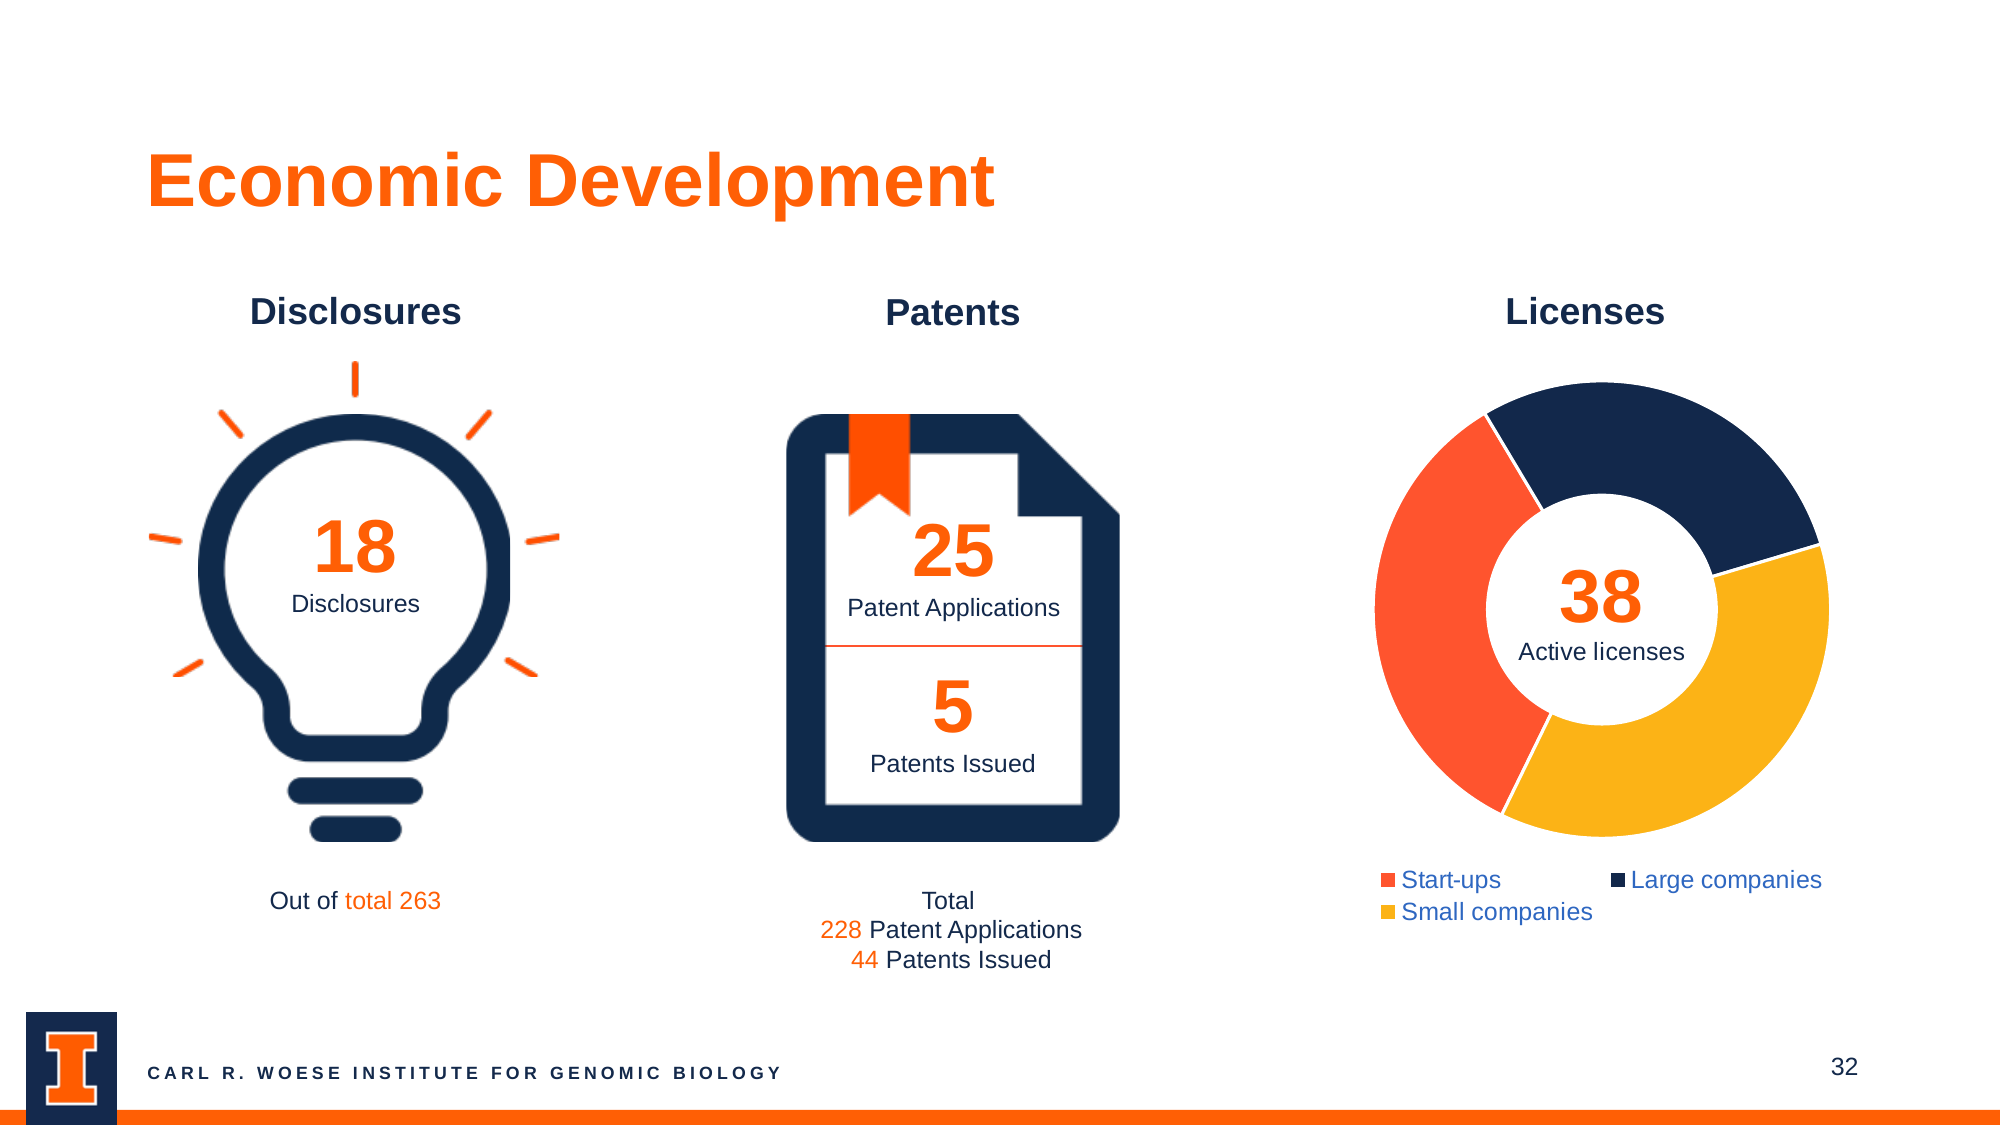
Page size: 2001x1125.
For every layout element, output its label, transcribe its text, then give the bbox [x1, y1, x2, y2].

slide_number 32 [1812, 1042, 1874, 1088]
footer CARL R. WOESE INSTITUTE FOR GENOMIC BIOLOGY [132, 1042, 846, 1103]
picture [26, 1012, 117, 1125]
